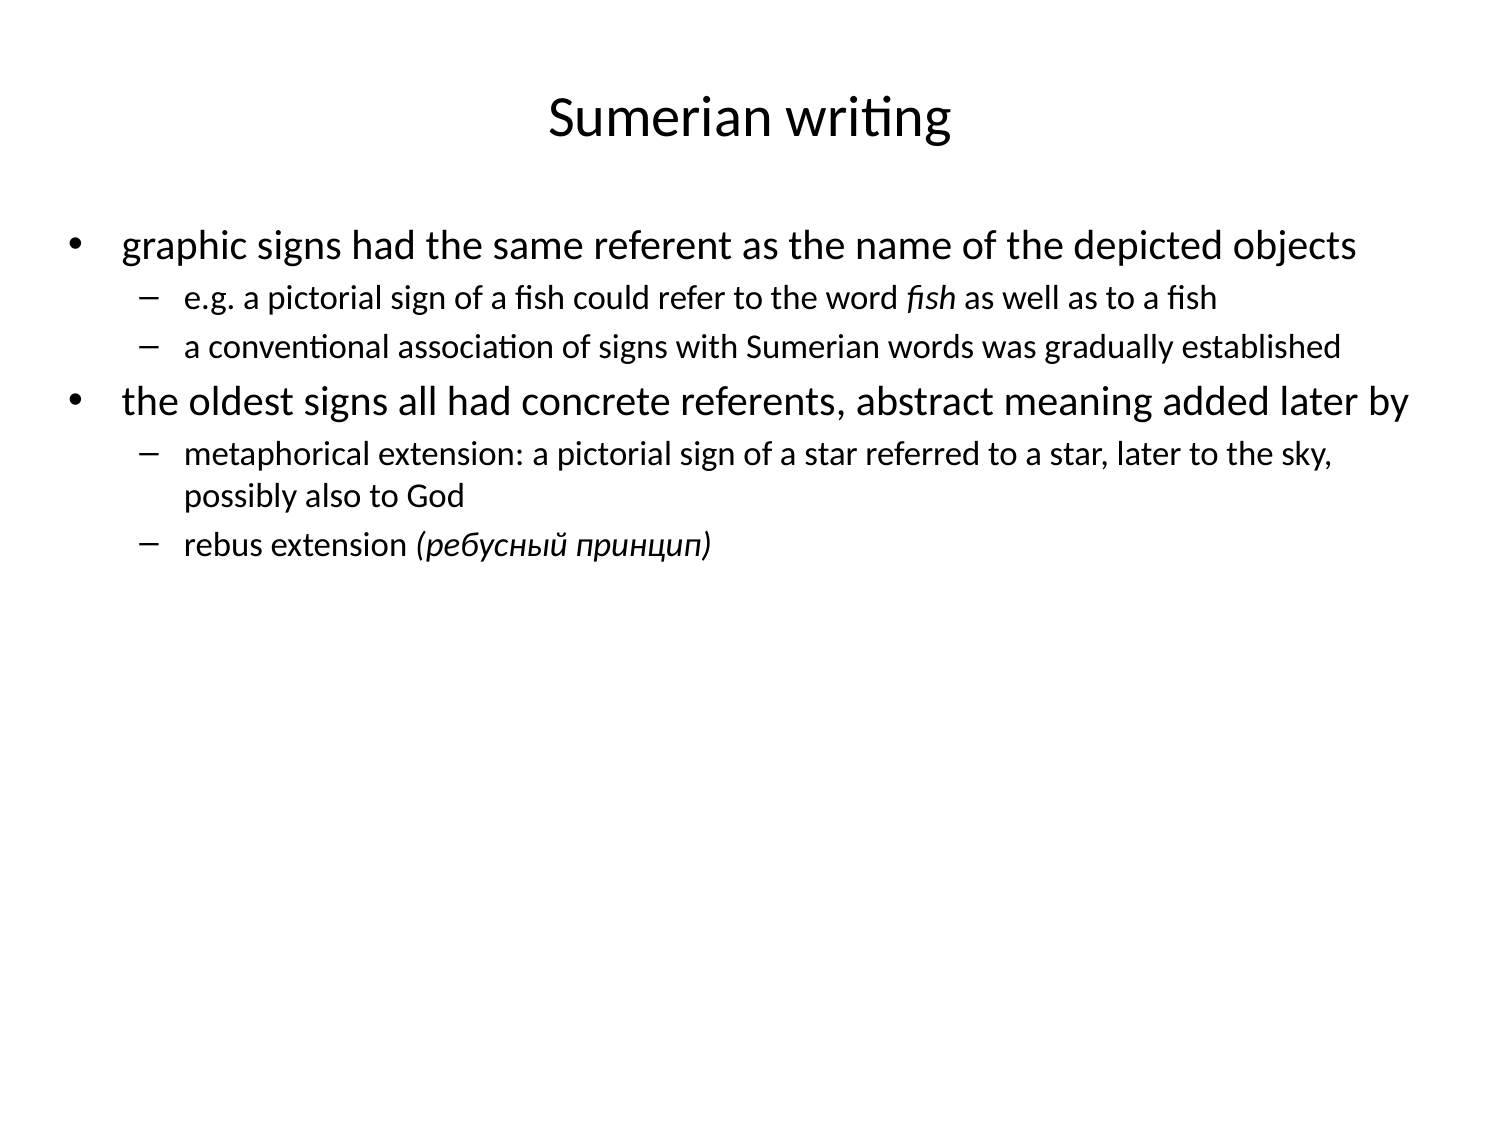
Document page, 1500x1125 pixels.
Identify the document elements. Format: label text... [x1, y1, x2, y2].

title Sumerian writing [75, 19, 1425, 207]
list graphic signs had the same referent as the name of the depicted objects e.g. a pictorial sign of a fish could refer to the word fish as well as to a fish a conventional association of signs with Sumerian words was gradually established the oldest signs all had concrete referents, abstract meaning added later by metaphorical extension: a pictorial sign of a star referred to a star, later to the sky, possibly also to God rebus extension (ребусный принцип) [53, 209, 1447, 646]
